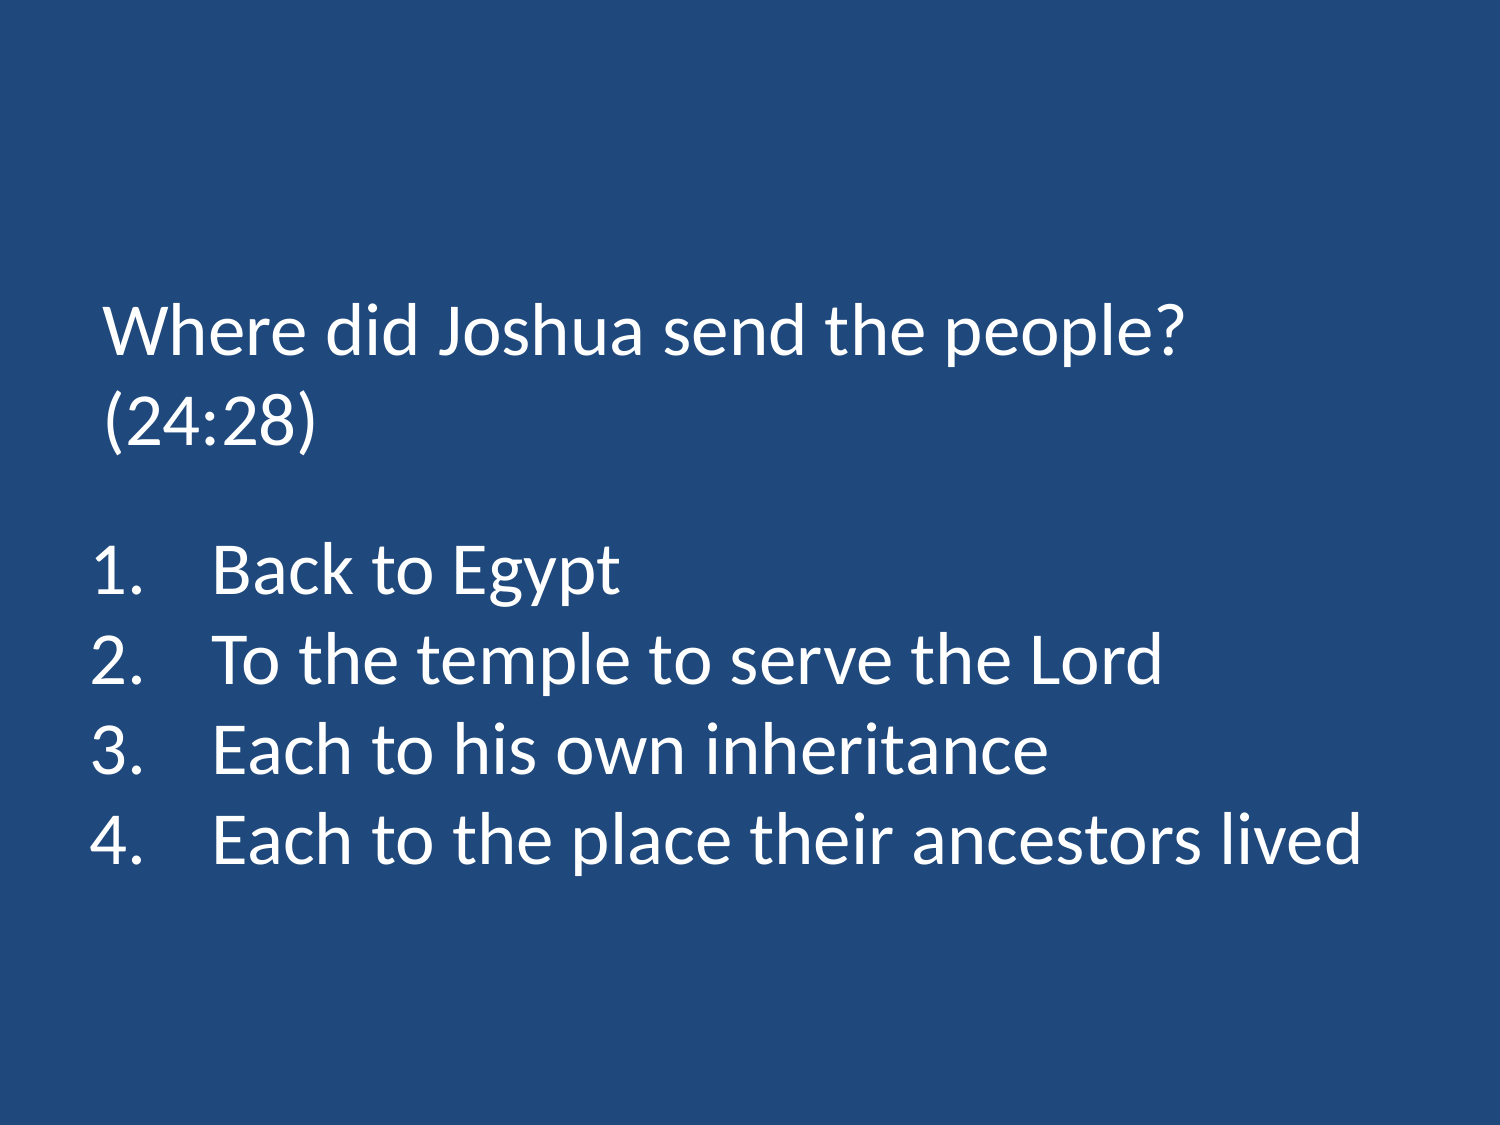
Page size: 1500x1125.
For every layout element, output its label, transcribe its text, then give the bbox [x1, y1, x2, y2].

text_box Where did Joshua send the people? (24:28) [87, 273, 1422, 468]
text_box Back to Egypt To the temple to serve the Lord Each to his own inheritance Each to the place their ancestors lived [74, 512, 1425, 888]
